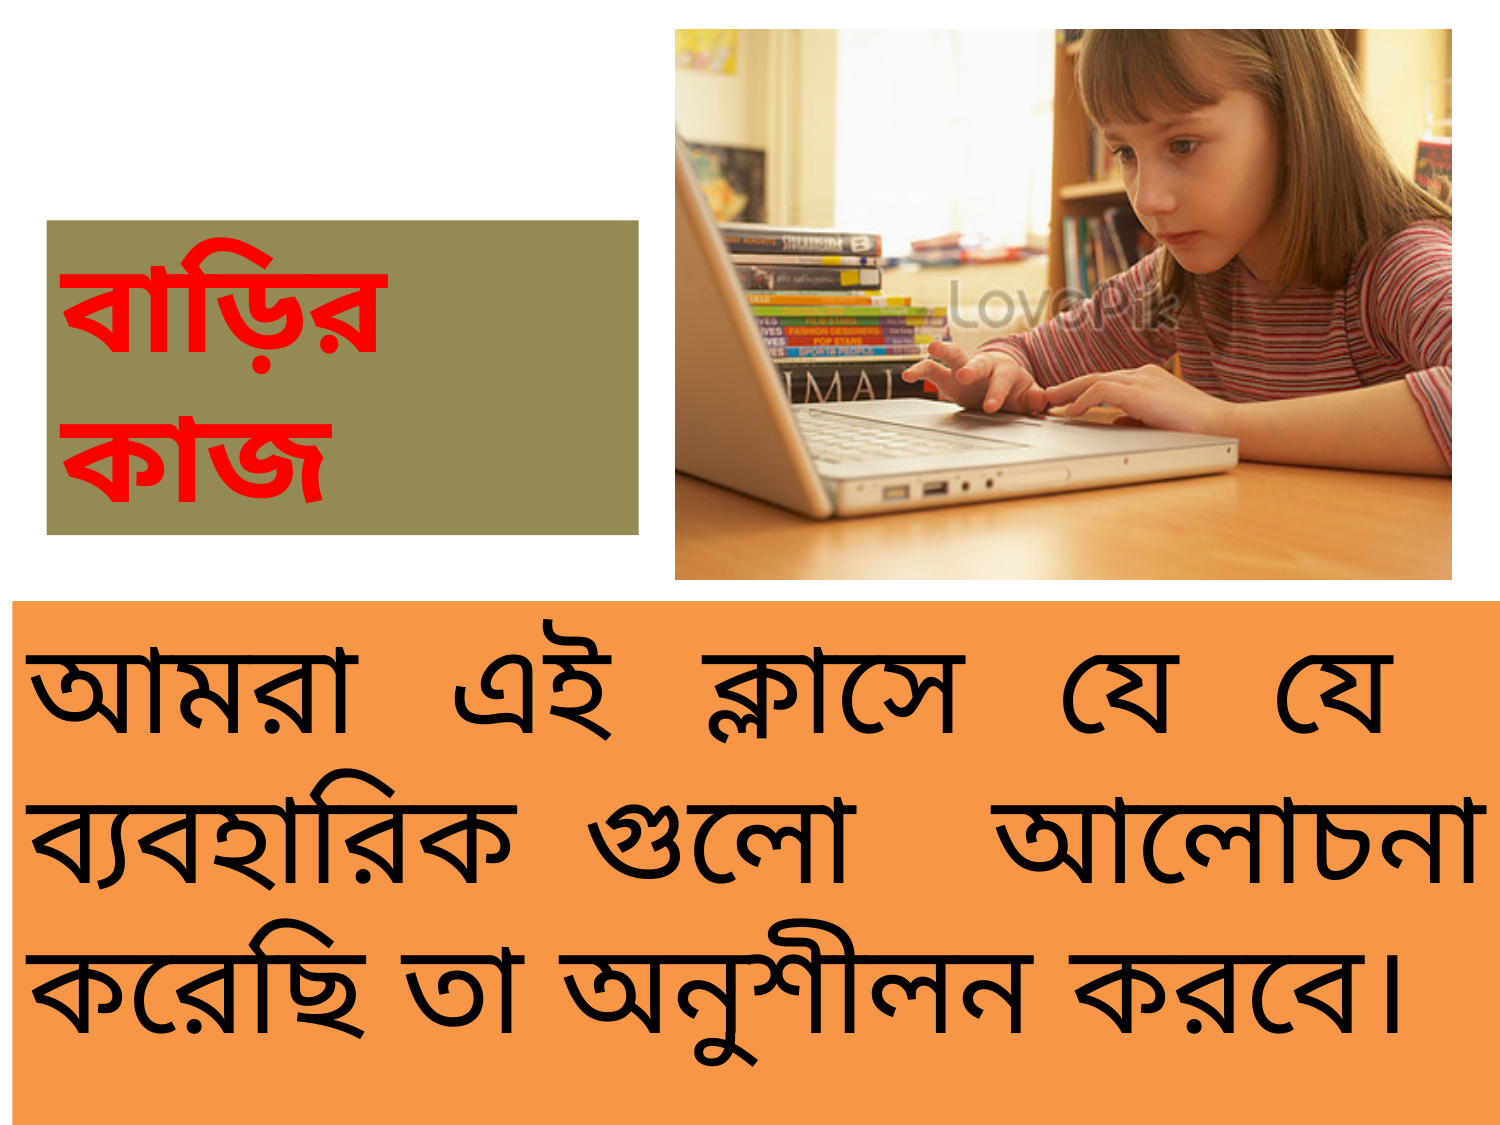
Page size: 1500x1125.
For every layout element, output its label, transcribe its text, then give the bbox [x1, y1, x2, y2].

picture [674, 29, 1452, 580]
text_box আমরা এই ক্লাসে যে যে ব্যবহারিক গুলো আলোচনা করেছি তা অনুশীলন করবে। [12, 601, 1500, 1125]
text_box বাড়ির কাজ [46, 220, 639, 536]
